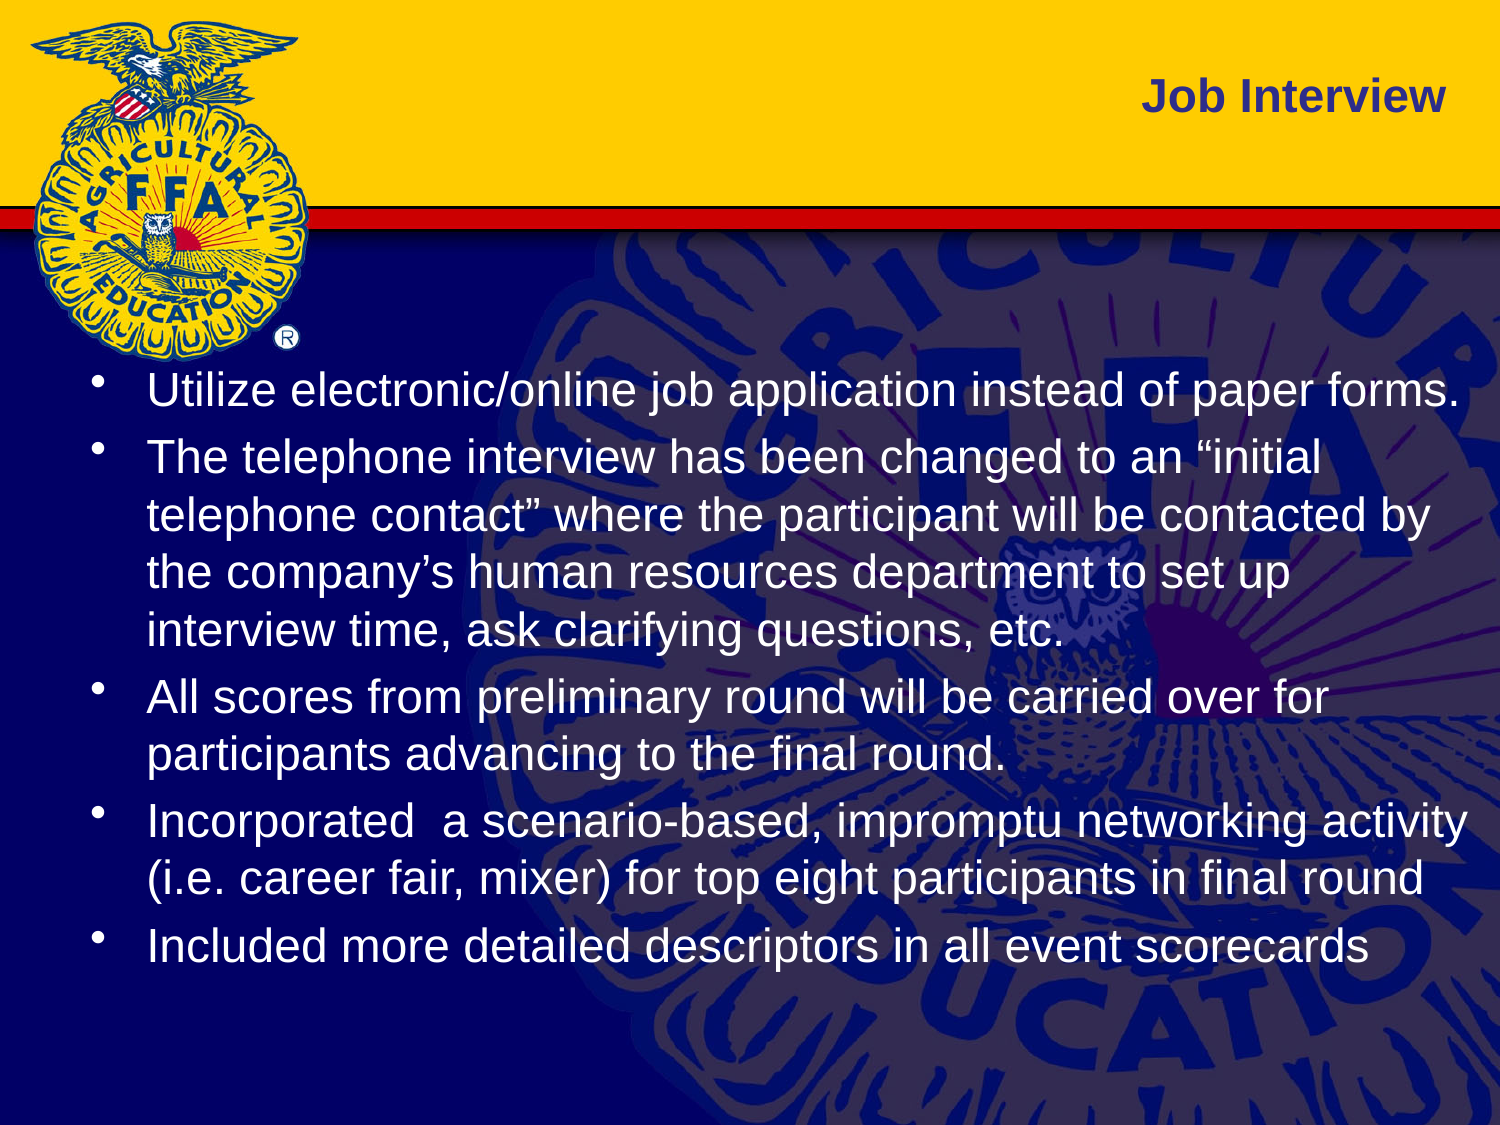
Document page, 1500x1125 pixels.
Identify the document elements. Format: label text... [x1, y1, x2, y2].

list Utilize electronic/online job application instead of paper forms. The telephone interview has been changed to an “initial telephone contact” where the participant will be contacted by the company’s human resources department to set up interview time, ask clarifying questions, etc. All scores from preliminary round will be carried over for participants advancing to the final round. Incorporated a scenario-based, impromptu networking activity (i.e. career fair, mixer) for top eight participants in final round Included more detailed descriptors in all event scorecards [75, 262, 1500, 1005]
title Job Interview [275, 0, 1475, 188]
picture [0, 0, 1500, 1125]
